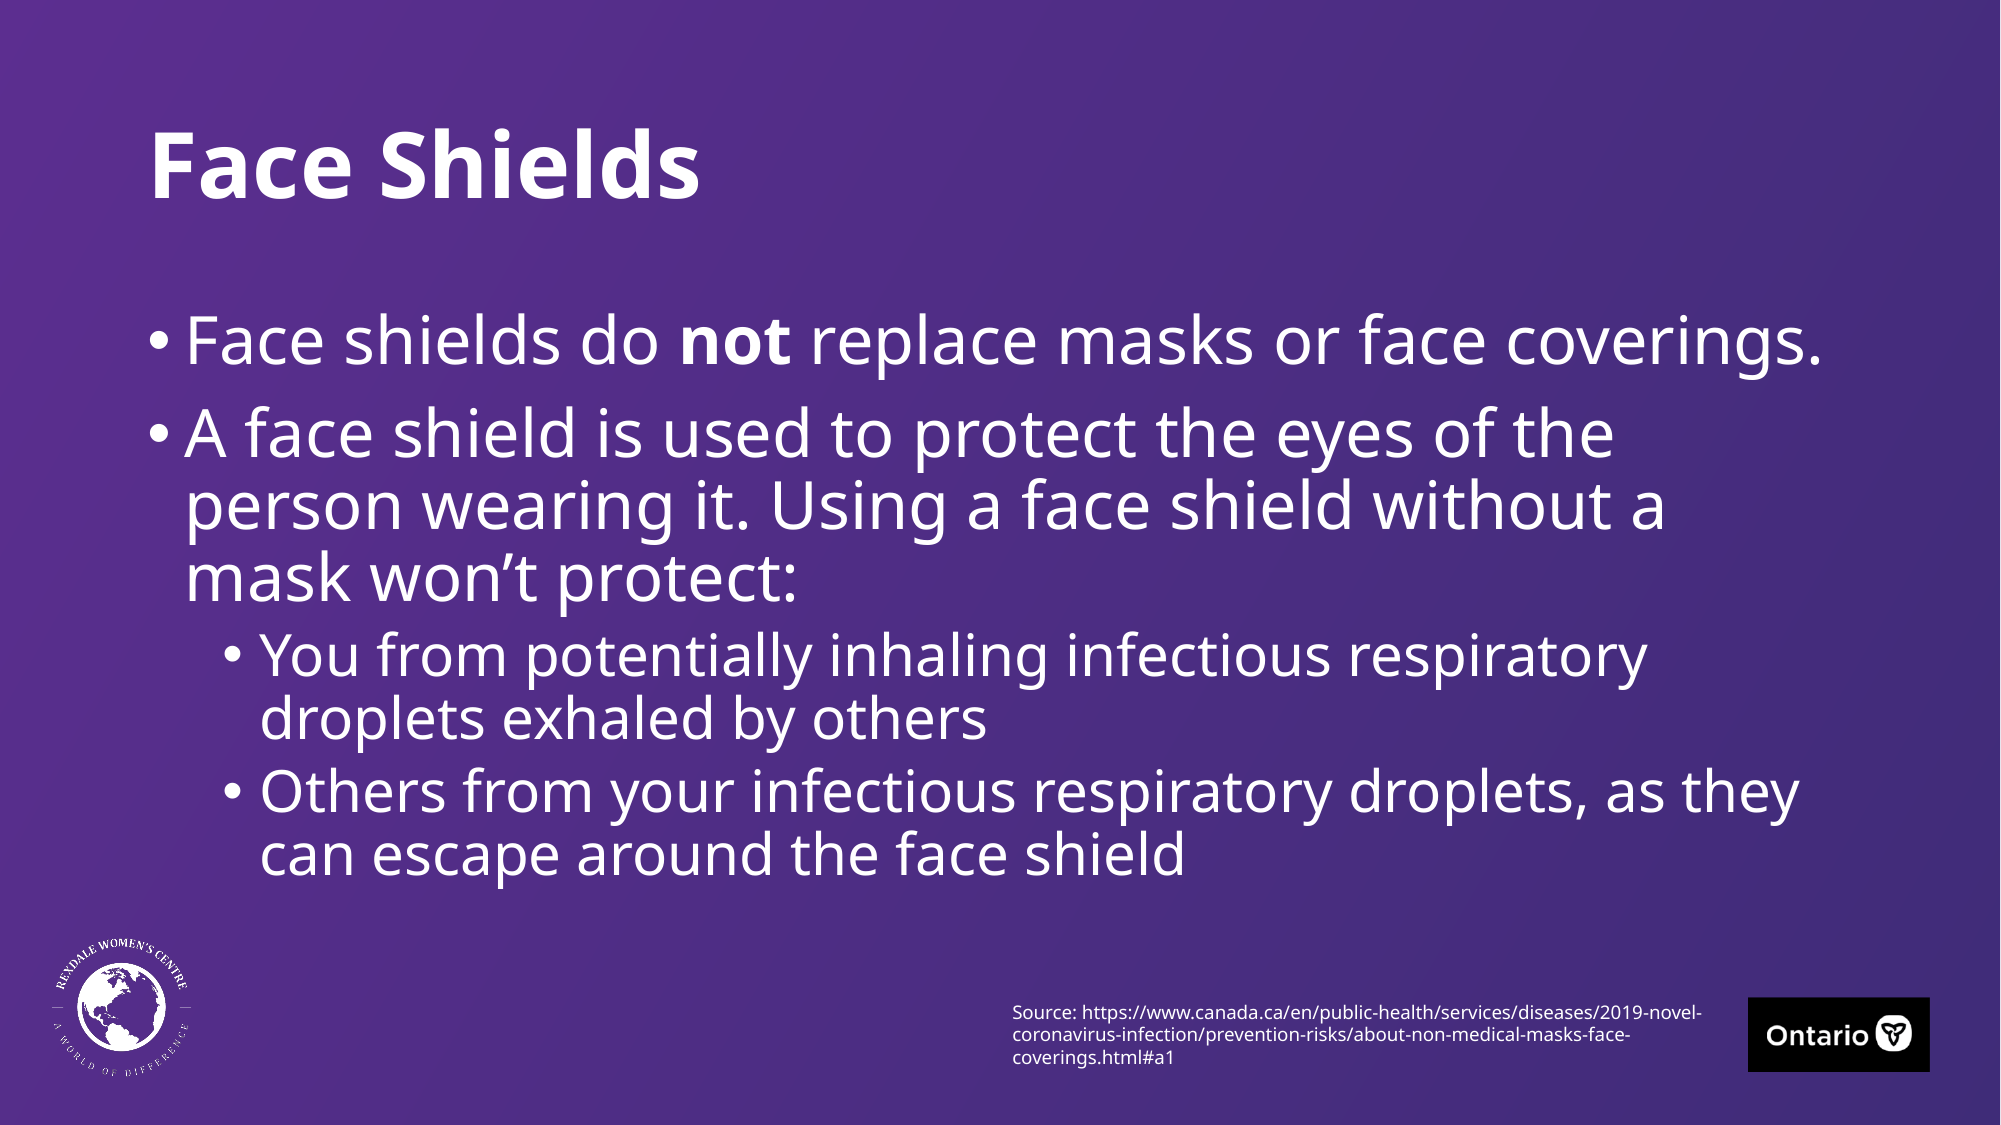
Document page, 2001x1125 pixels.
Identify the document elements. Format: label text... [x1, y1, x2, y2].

title Face Shields [132, 59, 1863, 278]
slide_number Source: https://www.canada.ca/en/public-health/services/diseases/2019-novel-coronavirus-infection/prevention-risks/about-non-medical-masks-face-coverings.html#a1 [997, 1004, 1731, 1064]
picture [1735, 989, 1942, 1079]
list Face shields do not replace masks or face coverings. A face shield is used to protect the eyes of the person wearing it. Using a face shield without a mask won’t protect: You from potentially inhaling infectious respiratory droplets exhaled by others Others from your infectious respiratory droplets, as they can escape around the face shield [132, 299, 1863, 1014]
picture [50, 936, 193, 1079]
